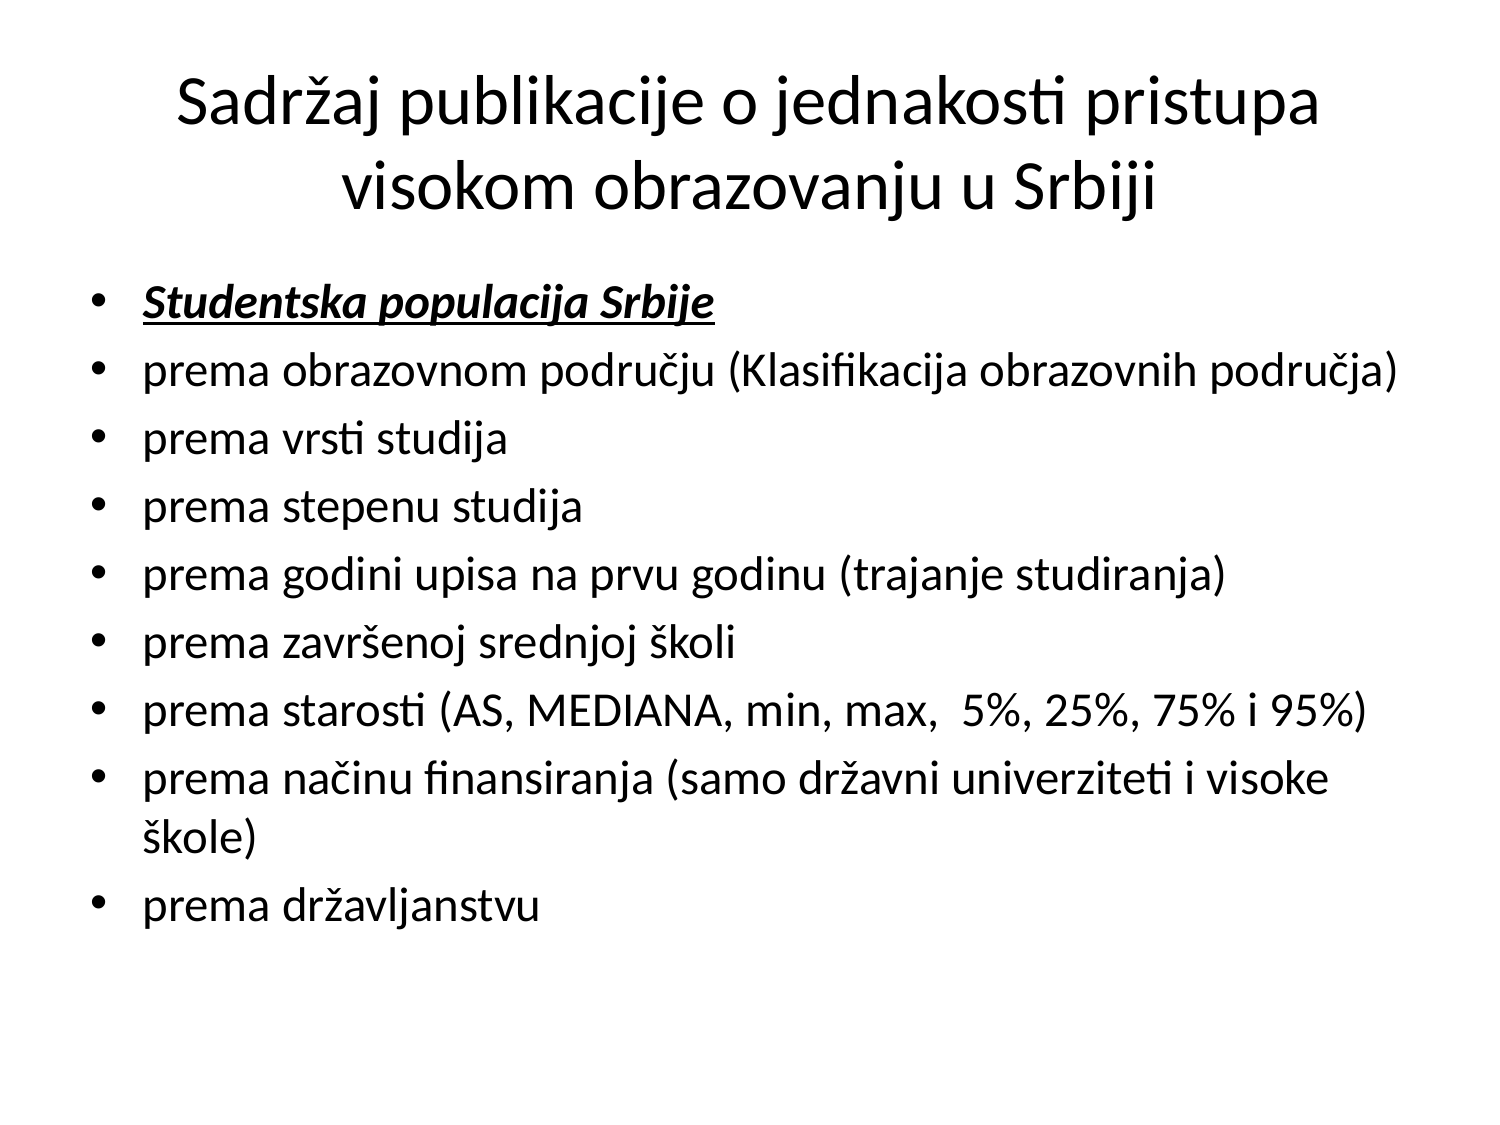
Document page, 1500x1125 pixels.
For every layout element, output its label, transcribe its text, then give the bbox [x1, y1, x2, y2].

list Studentska populacija Srbije prema obrazovnom području (Klasifikacija obrazovnih područja) prema vrsti studija prema stepenu studija prema godini upisa na prvu godinu (trajanje studiranja) prema završenoj srednjoj školi prema starosti (AS, MEDIANA, min, max, 5%, 25%, 75% i 95%) prema načinu finansiranja (samo državni univerziteti i visoke škole) prema državljanstvu [75, 262, 1425, 1005]
title Sadržaj publikacije o jednakosti pristupa visokom obrazovanju u Srbiji [75, 45, 1425, 233]
